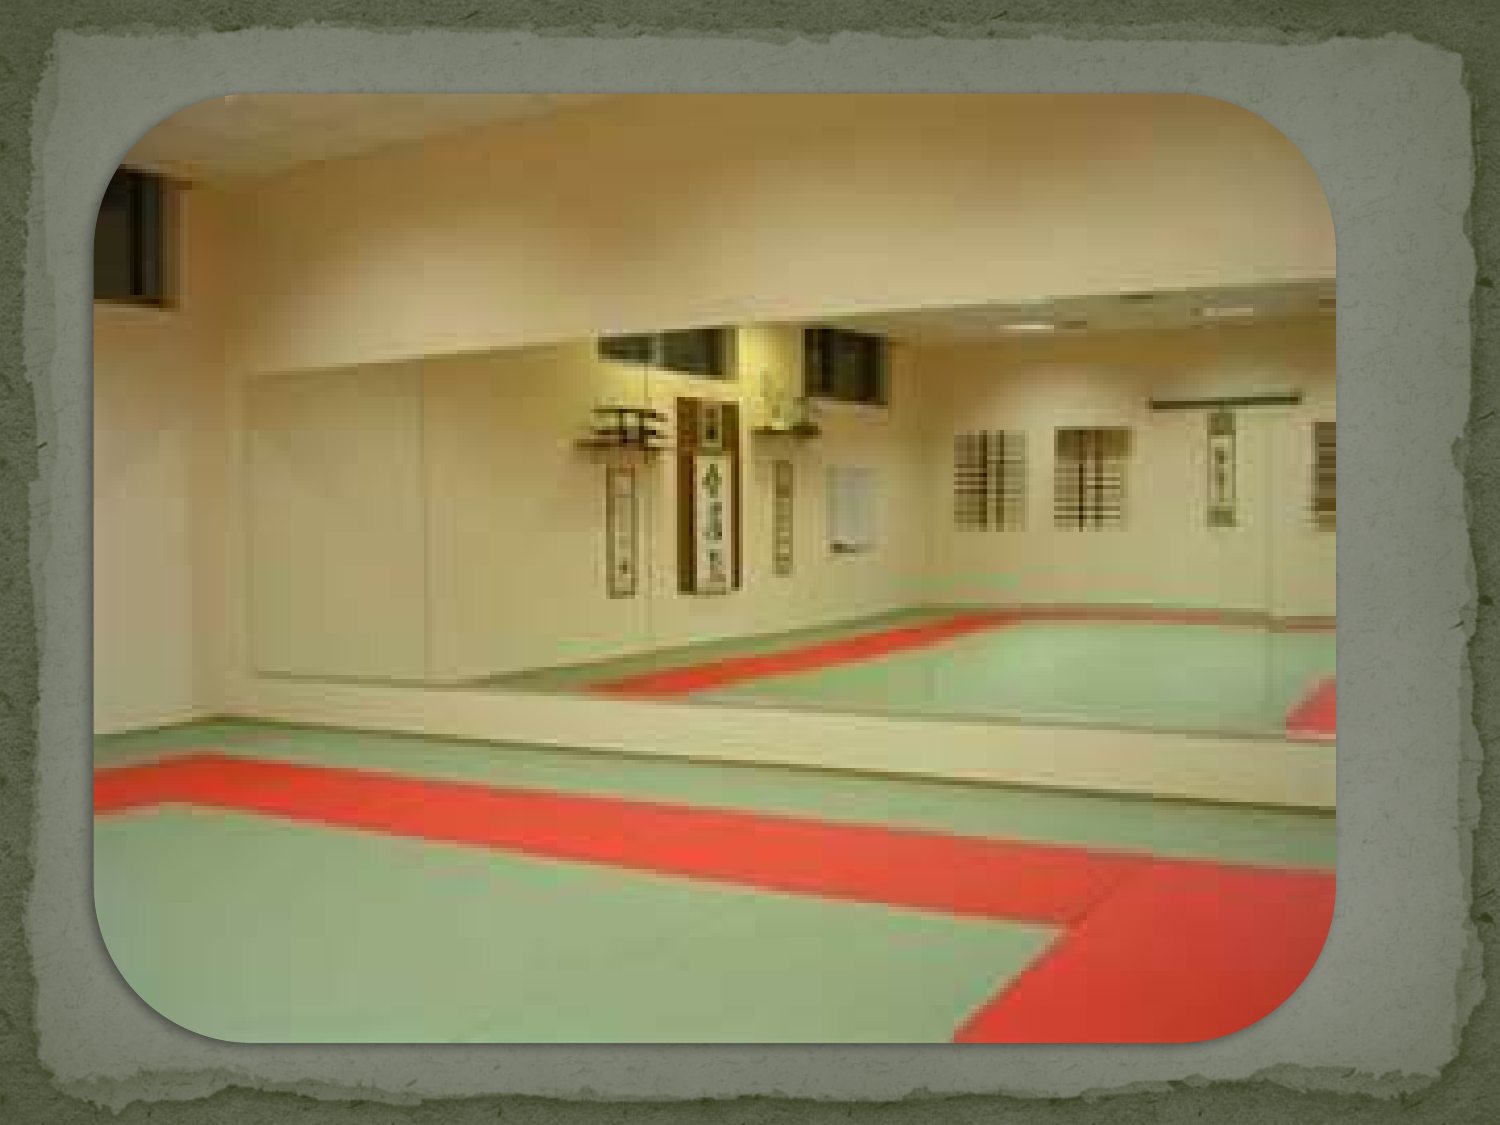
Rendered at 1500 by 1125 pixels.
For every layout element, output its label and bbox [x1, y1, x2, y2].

list [96, 96, 1333, 1041]
